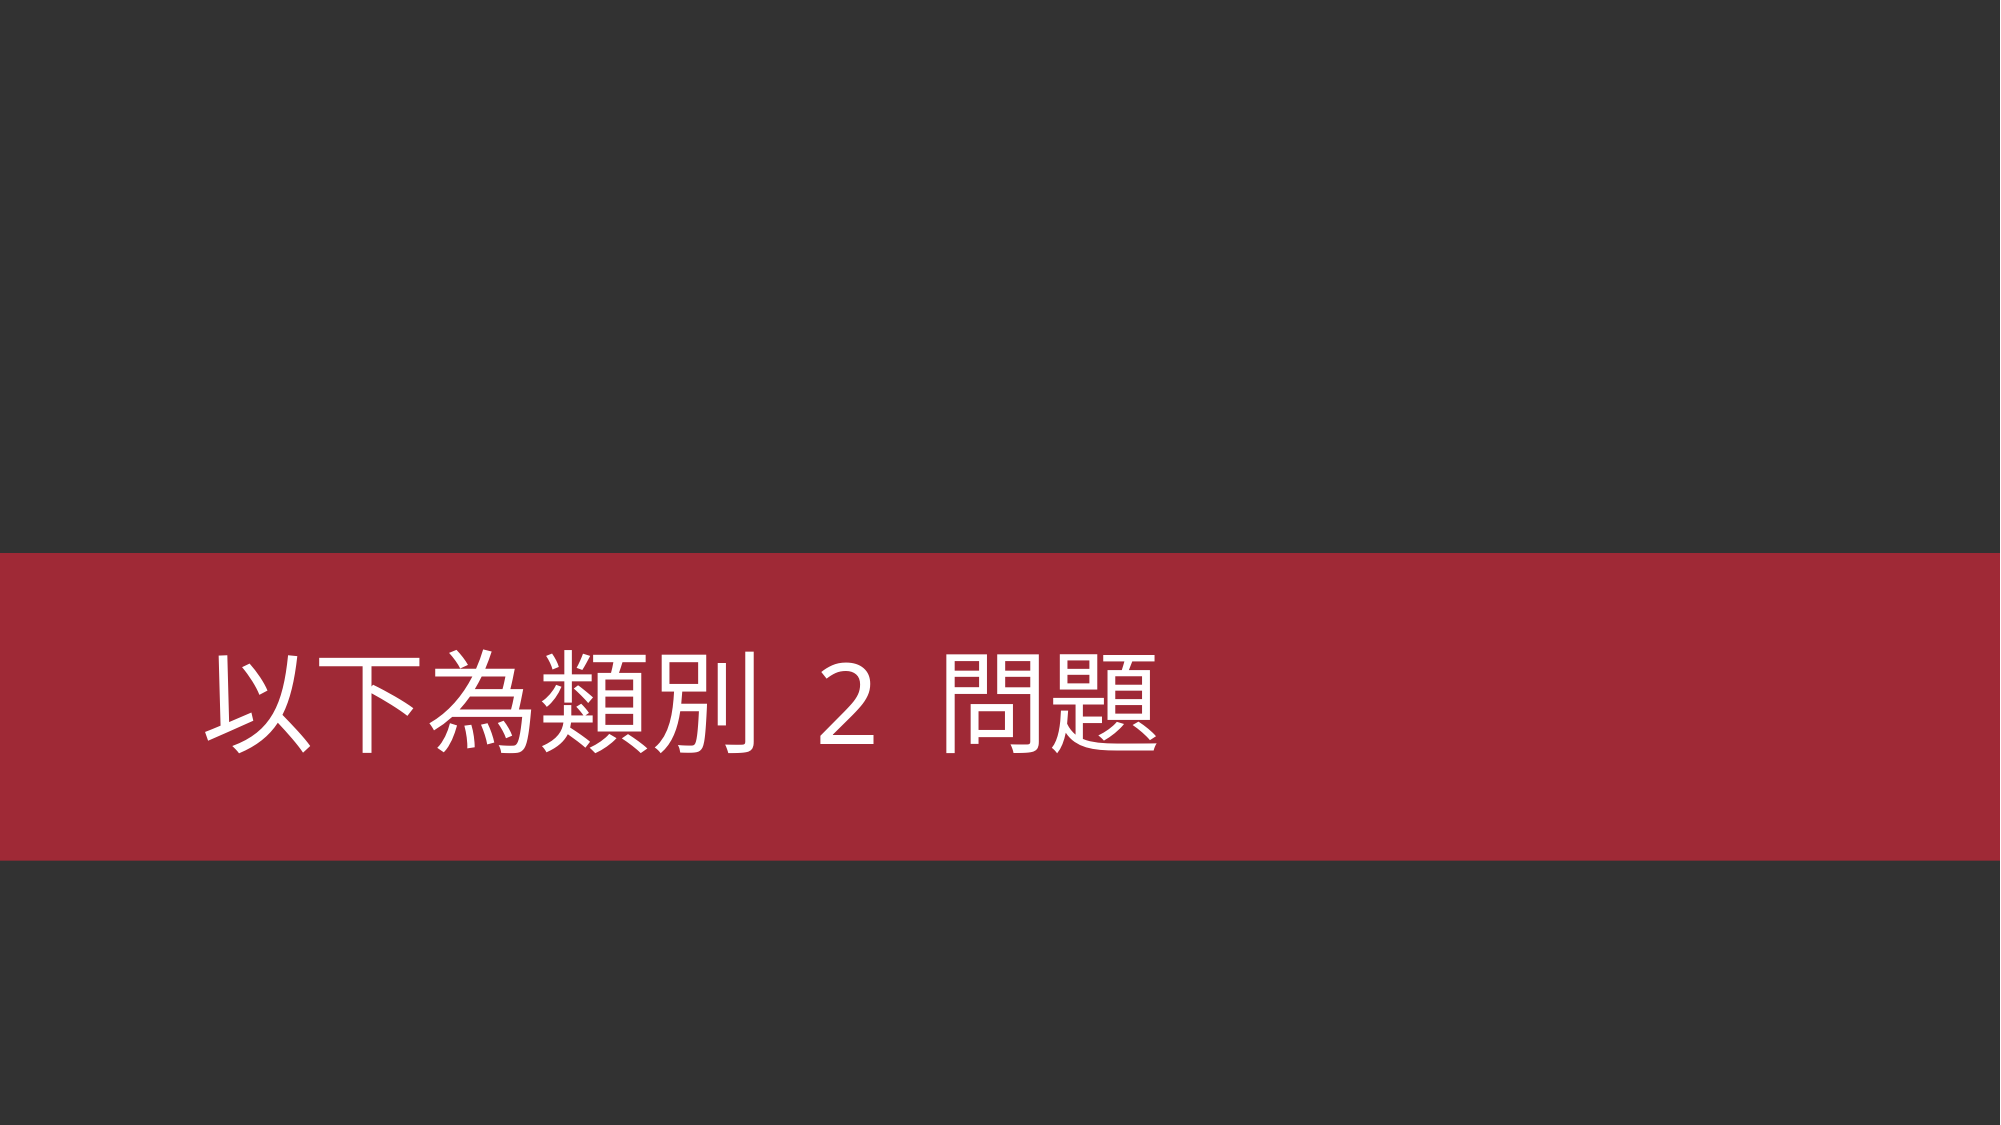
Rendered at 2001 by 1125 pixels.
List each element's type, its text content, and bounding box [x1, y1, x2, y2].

title 以下為類別 2 問題 [185, 577, 1963, 838]
